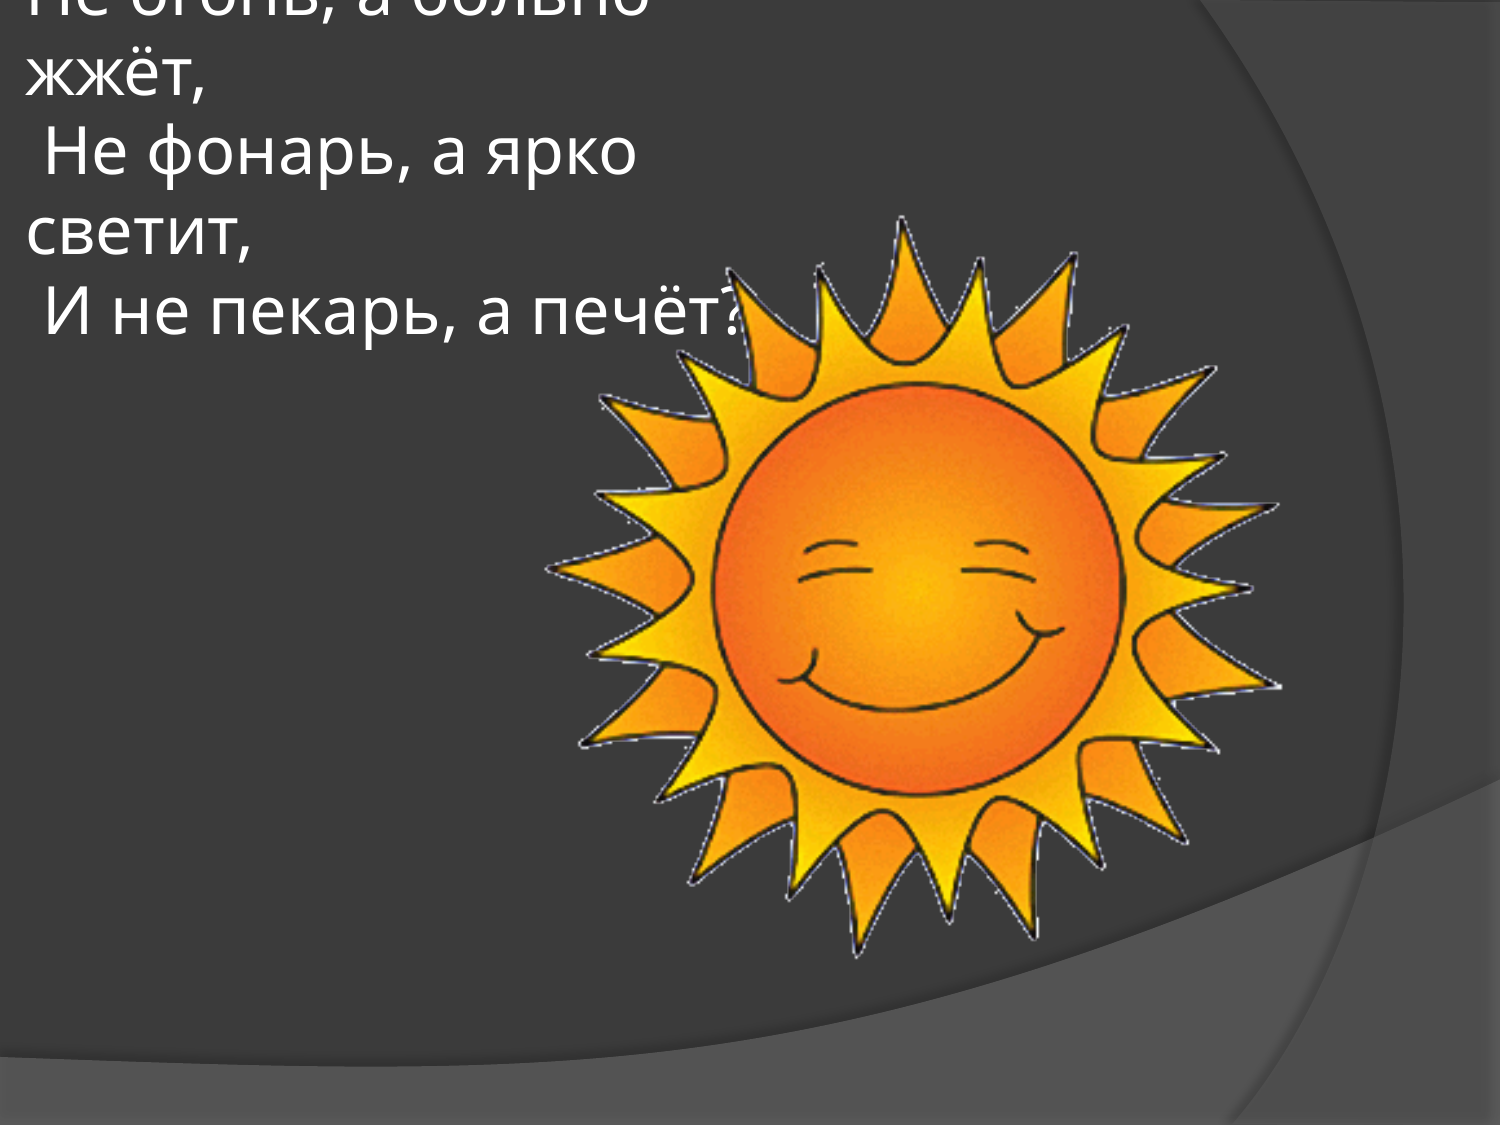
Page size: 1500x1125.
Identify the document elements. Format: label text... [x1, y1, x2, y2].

title Не огонь, а больно жжёт, Не фонарь, а ярко светит, И не пекарь, а печёт? [17, 54, 326, 242]
picture [336, 0, 1500, 1125]
